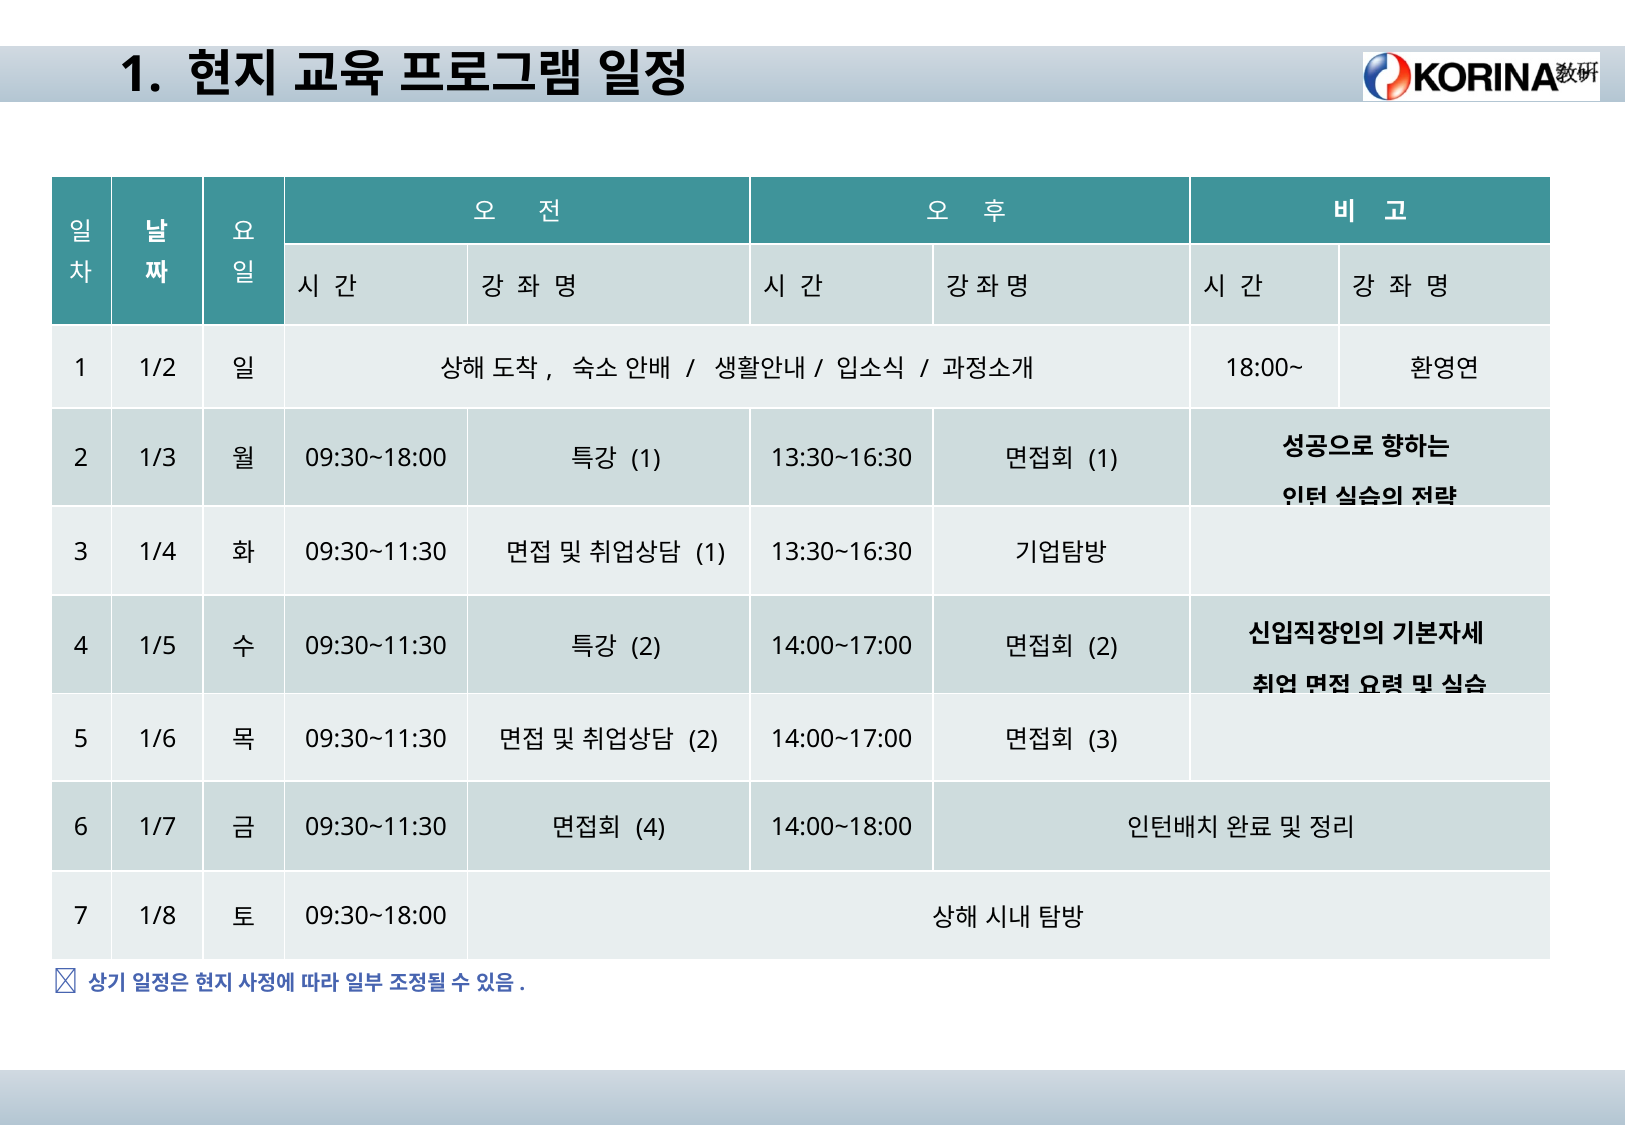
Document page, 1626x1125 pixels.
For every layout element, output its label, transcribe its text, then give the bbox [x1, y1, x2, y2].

table_cell 18:00~ [1191, 326, 1338, 407]
table_cell 13:30~16:30 [751, 409, 932, 505]
table_cell 3 [52, 507, 111, 594]
text_box 1. 현지 교육 프로그램 일정 [105, 34, 705, 109]
table_cell 월 [204, 409, 284, 505]
table_header 오 후 [751, 177, 1189, 243]
table_cell 화 [204, 507, 284, 594]
table_cell 면접회 (3) [934, 694, 1189, 780]
table_cell 09:30~11:30 [285, 694, 467, 780]
table_cell 토 [204, 872, 284, 959]
table_cell 1/5 [112, 596, 202, 693]
table_cell 금 [204, 782, 284, 870]
table_cell 2 [52, 409, 111, 505]
table_cell 강 좌 명 [468, 245, 749, 324]
table_cell 특강 (1) [468, 409, 749, 505]
picture [1363, 52, 1600, 101]
table_cell 목 [204, 694, 284, 780]
table_cell 09:30~11:30 [285, 596, 467, 693]
table_cell 상해 도착, 숙소 안배 / 생활안내/ 입소식 / 과정소개 [285, 326, 1189, 407]
table_cell 특강 (2) [468, 596, 749, 693]
table_cell 면접 및 취업상담 (1) [468, 507, 749, 594]
table_cell 강 좌 명 [934, 245, 1189, 324]
table_cell 시 간 [1191, 245, 1338, 324]
table_cell 09:30~18:00 [285, 872, 467, 959]
table_cell [1191, 507, 1550, 594]
table_cell 면접회 (1) [934, 409, 1189, 505]
table_cell [1191, 694, 1550, 780]
text_box  상기 일정은 현지 사정에 따라 일부 조정될 수 있음. [39, 949, 654, 1003]
table_header 날 짜 [112, 177, 202, 324]
table_cell 기업탐방 [934, 507, 1189, 594]
table_cell 상해 시내 탐방 [468, 872, 1550, 959]
table_cell 시 간 [285, 245, 467, 324]
table_header 오 전 [285, 177, 749, 243]
table_cell 신입직장인의 기본자세 취업 면접 요령 및 실습 [1191, 596, 1550, 693]
table_cell 시 간 [751, 245, 932, 324]
table_cell 면접 및 취업상담 (2) [468, 694, 749, 780]
table_header 요 일 [204, 177, 284, 324]
table_cell 일 [204, 326, 284, 407]
table_cell 09:30~11:30 [285, 782, 467, 870]
table_cell 1/7 [112, 782, 202, 870]
table_cell 09:30~18:00 [285, 409, 467, 505]
table_cell 수 [204, 596, 284, 693]
table_cell 5 [52, 694, 111, 780]
table_cell 14:00~17:00 [751, 596, 932, 693]
table_header 일 차 [52, 177, 111, 324]
table_cell 6 [52, 782, 111, 870]
table_header 비 고 [1191, 177, 1550, 243]
table_cell 강 좌 명 [1340, 245, 1550, 324]
table_cell 면접회 (4) [468, 782, 749, 870]
table_cell 14:00~17:00 [751, 694, 932, 780]
table_cell 1 [52, 326, 111, 407]
table_cell 1/6 [112, 694, 202, 780]
table_cell 1/3 [112, 409, 202, 505]
table_cell 면접회 (2) [934, 596, 1189, 693]
table_cell 1/8 [112, 872, 202, 959]
table_cell 13:30~16:30 [751, 507, 932, 594]
table_cell 인턴배치 완료 및 정리 [934, 782, 1550, 870]
table_cell 7 [52, 872, 111, 959]
table_cell 4 [52, 596, 111, 693]
table_cell 14:00~18:00 [751, 782, 932, 870]
table_cell 성공으로 향하는 인턴 실습의 전략 [1191, 409, 1550, 505]
table_cell 1/2 [112, 326, 202, 407]
table_cell 환영연 [1340, 326, 1550, 407]
table_cell 09:30~11:30 [285, 507, 467, 594]
table_cell 1/4 [112, 507, 202, 594]
